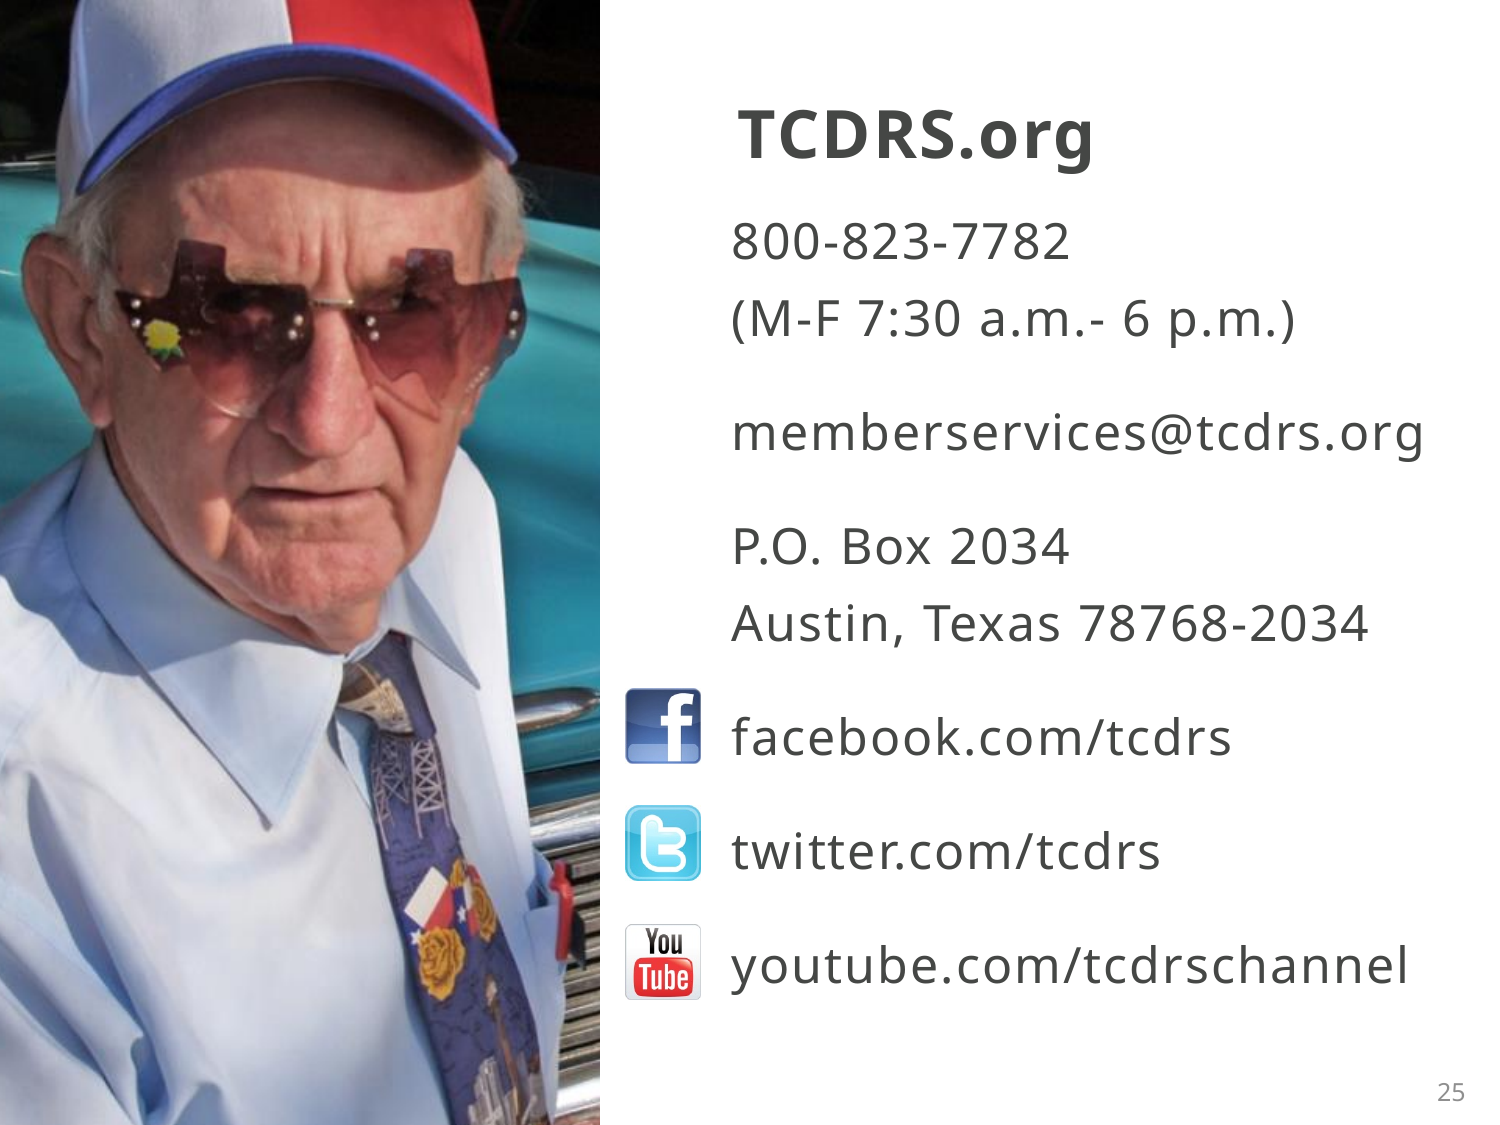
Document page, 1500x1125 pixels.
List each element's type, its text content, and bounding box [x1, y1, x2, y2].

picture [625, 924, 701, 1001]
picture [625, 804, 701, 881]
picture [0, 0, 601, 1125]
text_box TCDRS.org 800-823-7782 (M-F 7:30 a.m.- 6 p.m.) memberservices@tcdrs.org P.O. Box 2034 Austin, Texas 78768-2034 facebook.com/tcdrs twitter.com/tcdrs youtube.com/tcdrschannel [641, 88, 1500, 414]
picture [625, 688, 701, 765]
text_box 25 [1130, 1063, 1481, 1124]
